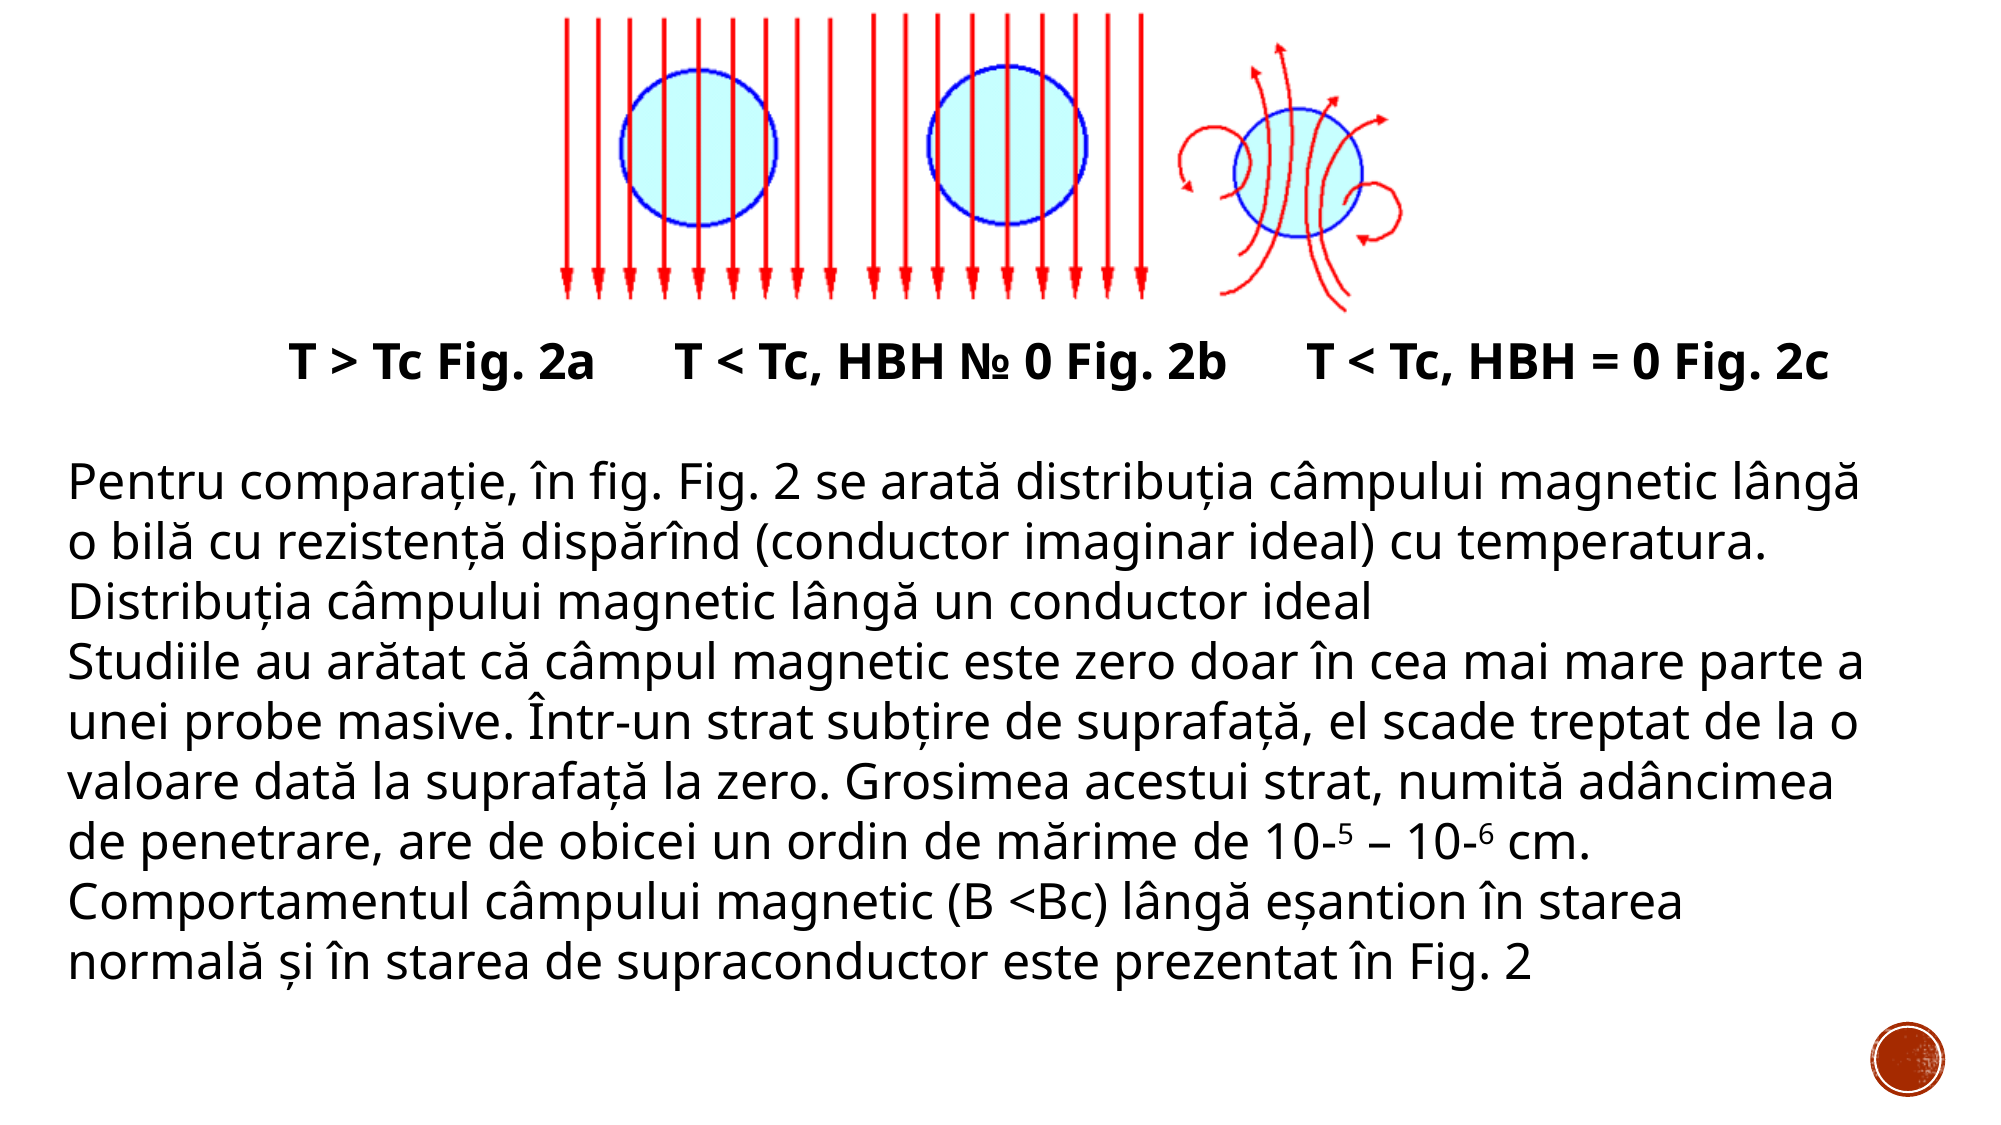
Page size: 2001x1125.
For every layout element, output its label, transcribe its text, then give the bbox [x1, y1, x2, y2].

picture [537, 11, 1422, 322]
text_box Т > Тс Fig. 2а Т < Тс, НВН № 0 Fig. 2b Т < Тс, НВН = 0 Fig. 2c Pentru comparație, în fig. Fig. 2 se arată distribuția câmpului magnetic lângă o bilă cu rezistență dispărînd (conductor imaginar ideal) cu temperatura. Distribuția câmpului magnetic lângă un conductor ideal Studiile au arătat că câmpul magnetic este zero doar în cea mai mare parte a unei probe masive. Într-un strat subțire de suprafață, el scade treptat de la o valoare dată la suprafață la zero. Grosimea acestui strat, numită adâncimea de penetrare, are de obicei un ordin de mărime de 10-5 – 10-6 cm. Comportamentul câmpului magnetic (B <Bc) lângă eșantion în starea normală și în starea de supraconductor este prezentat în Fig. 2 [52, 322, 1906, 997]
